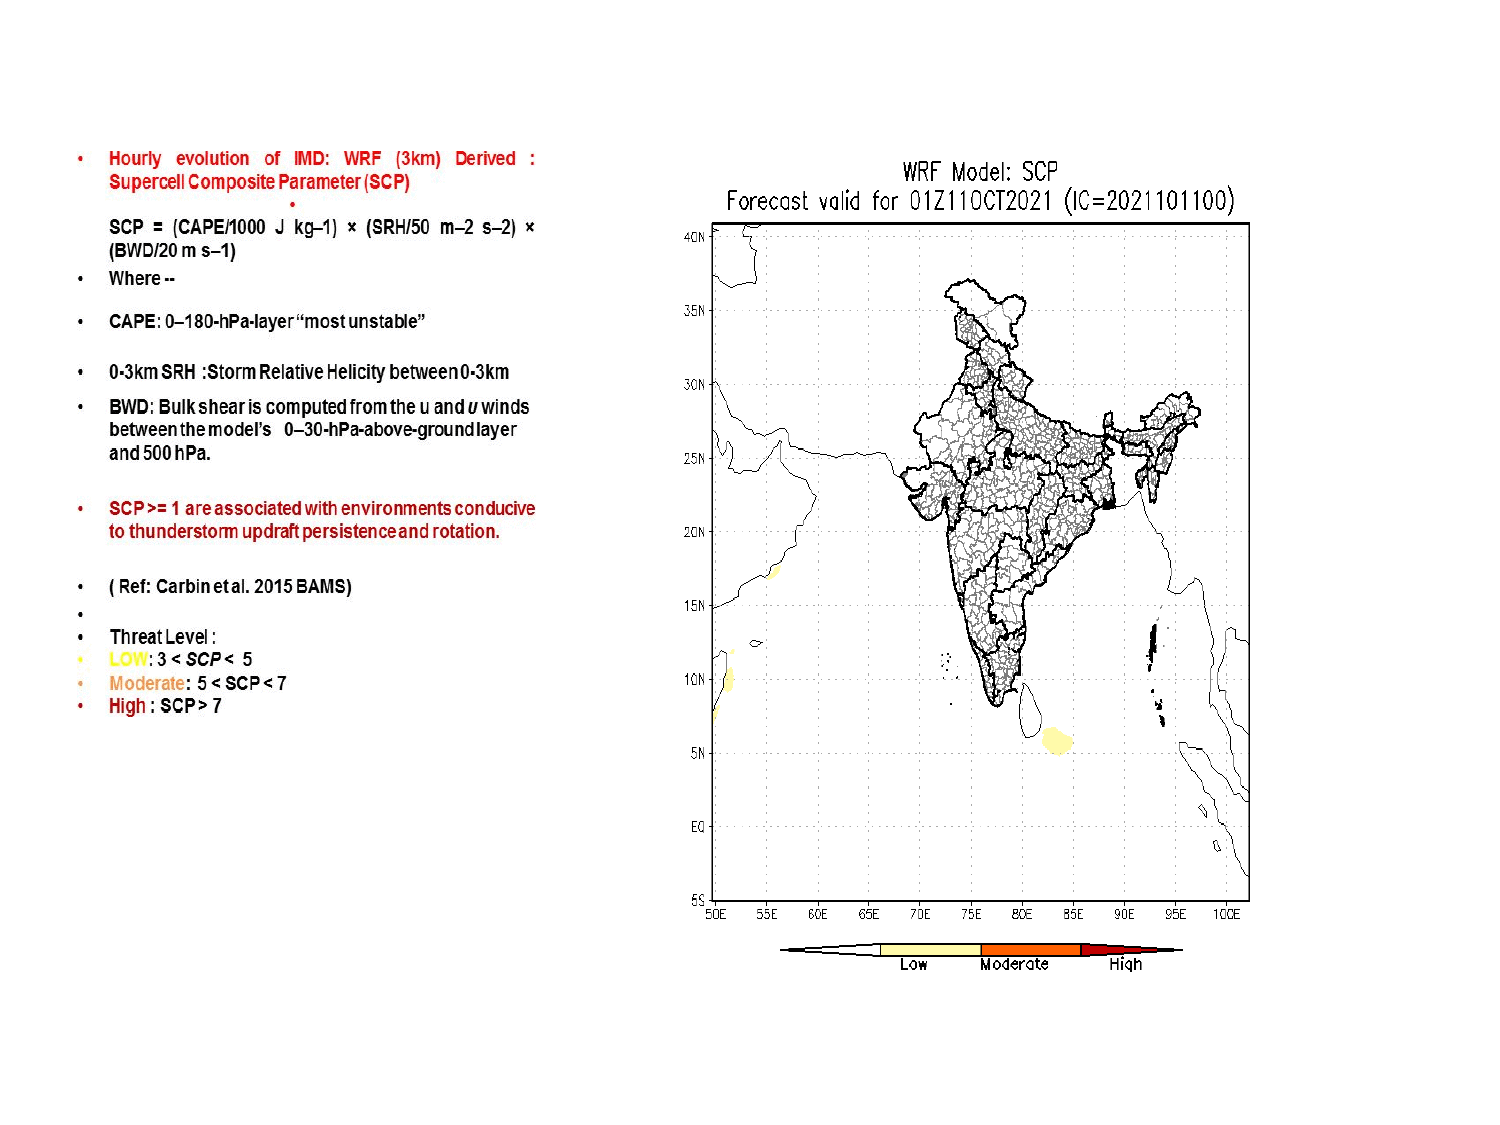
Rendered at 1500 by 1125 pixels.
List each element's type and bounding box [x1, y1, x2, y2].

picture [74, 149, 1426, 976]
